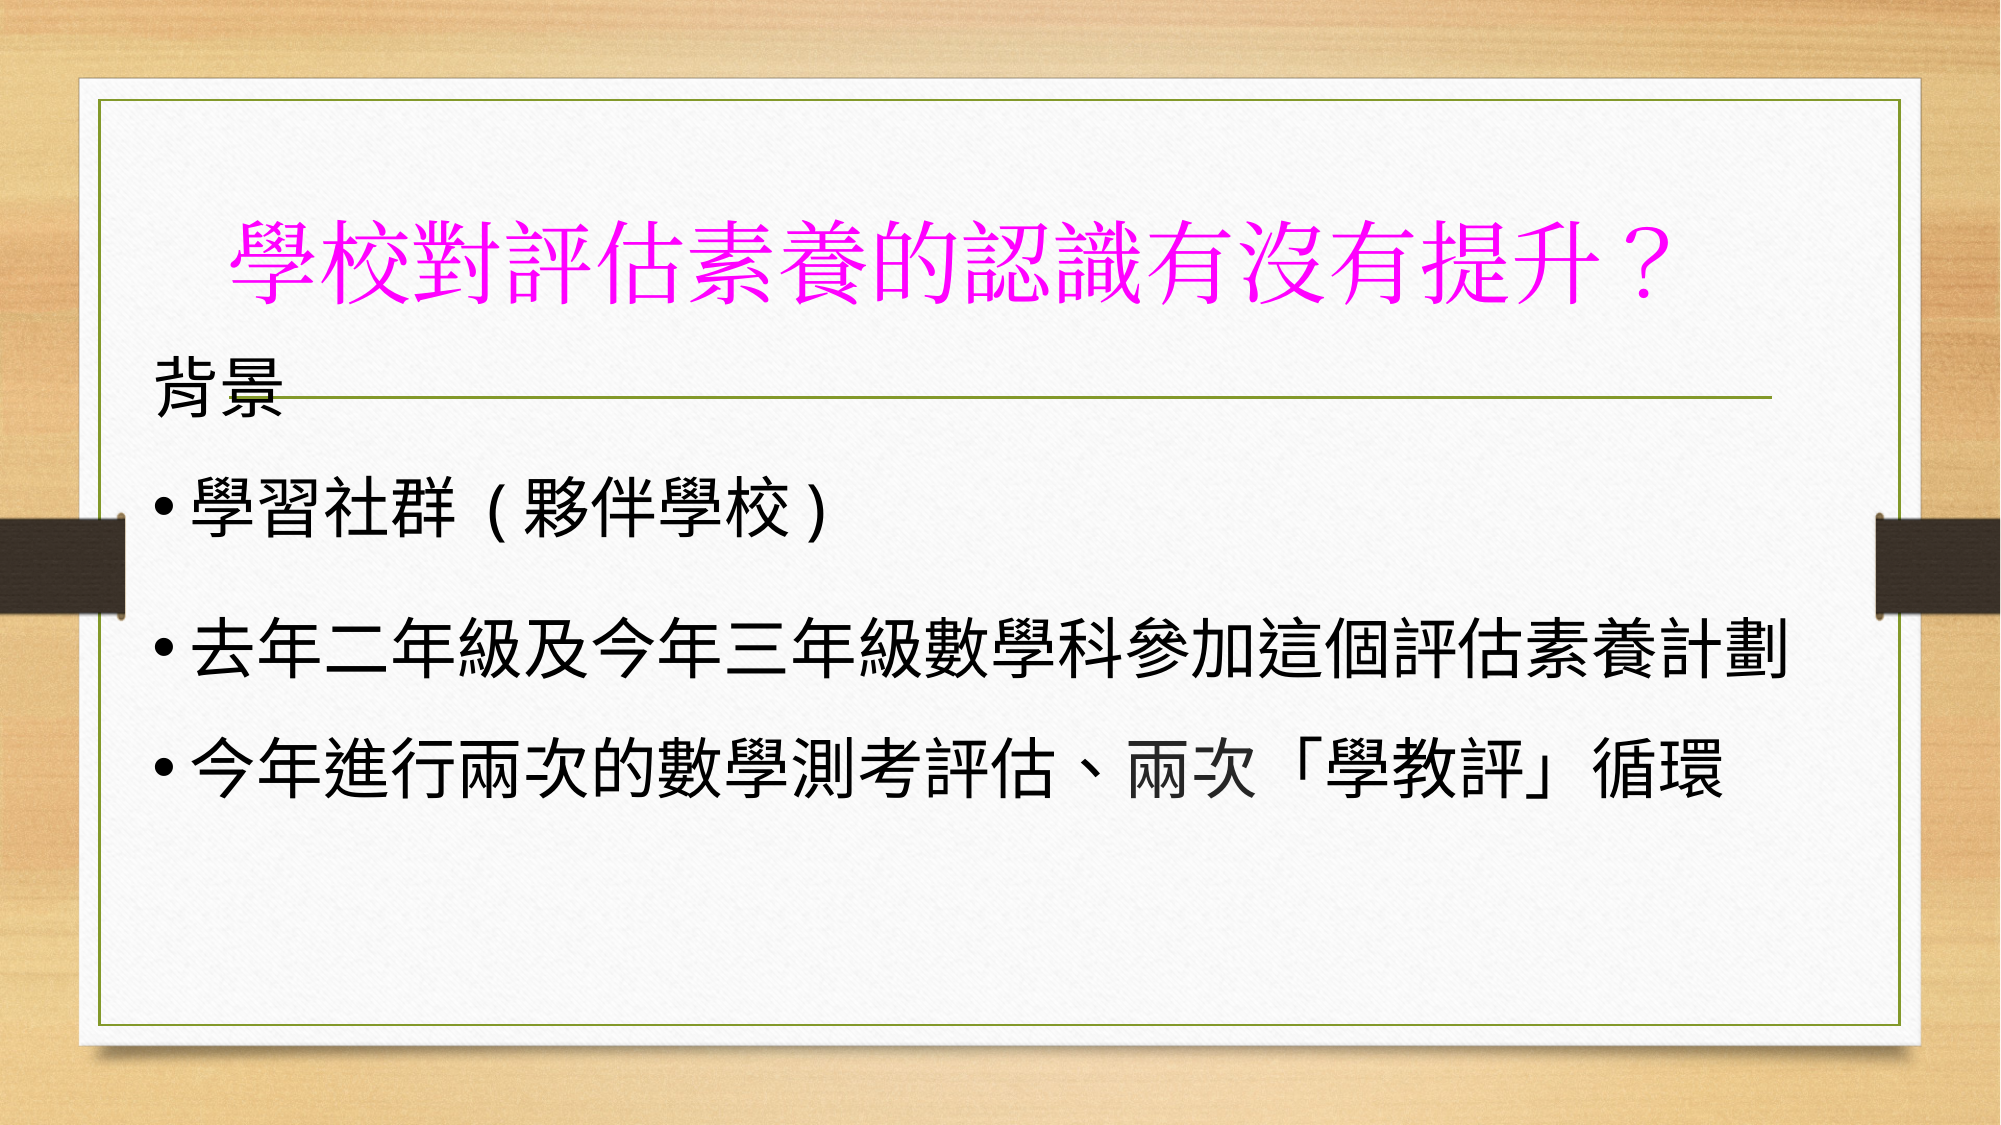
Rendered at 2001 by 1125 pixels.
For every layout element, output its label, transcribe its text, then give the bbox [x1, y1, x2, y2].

picture [0, 0, 2001, 1125]
list 背景 學習社群 (夥伴學校) 去年二年級及今年三年級數學科參加這個評估素養計劃 今年進行兩次的數學測考評估、兩次「學教評」循環 [137, 298, 1863, 1061]
title 學校對評估素養的認識有沒有提升？ [212, 161, 1788, 298]
